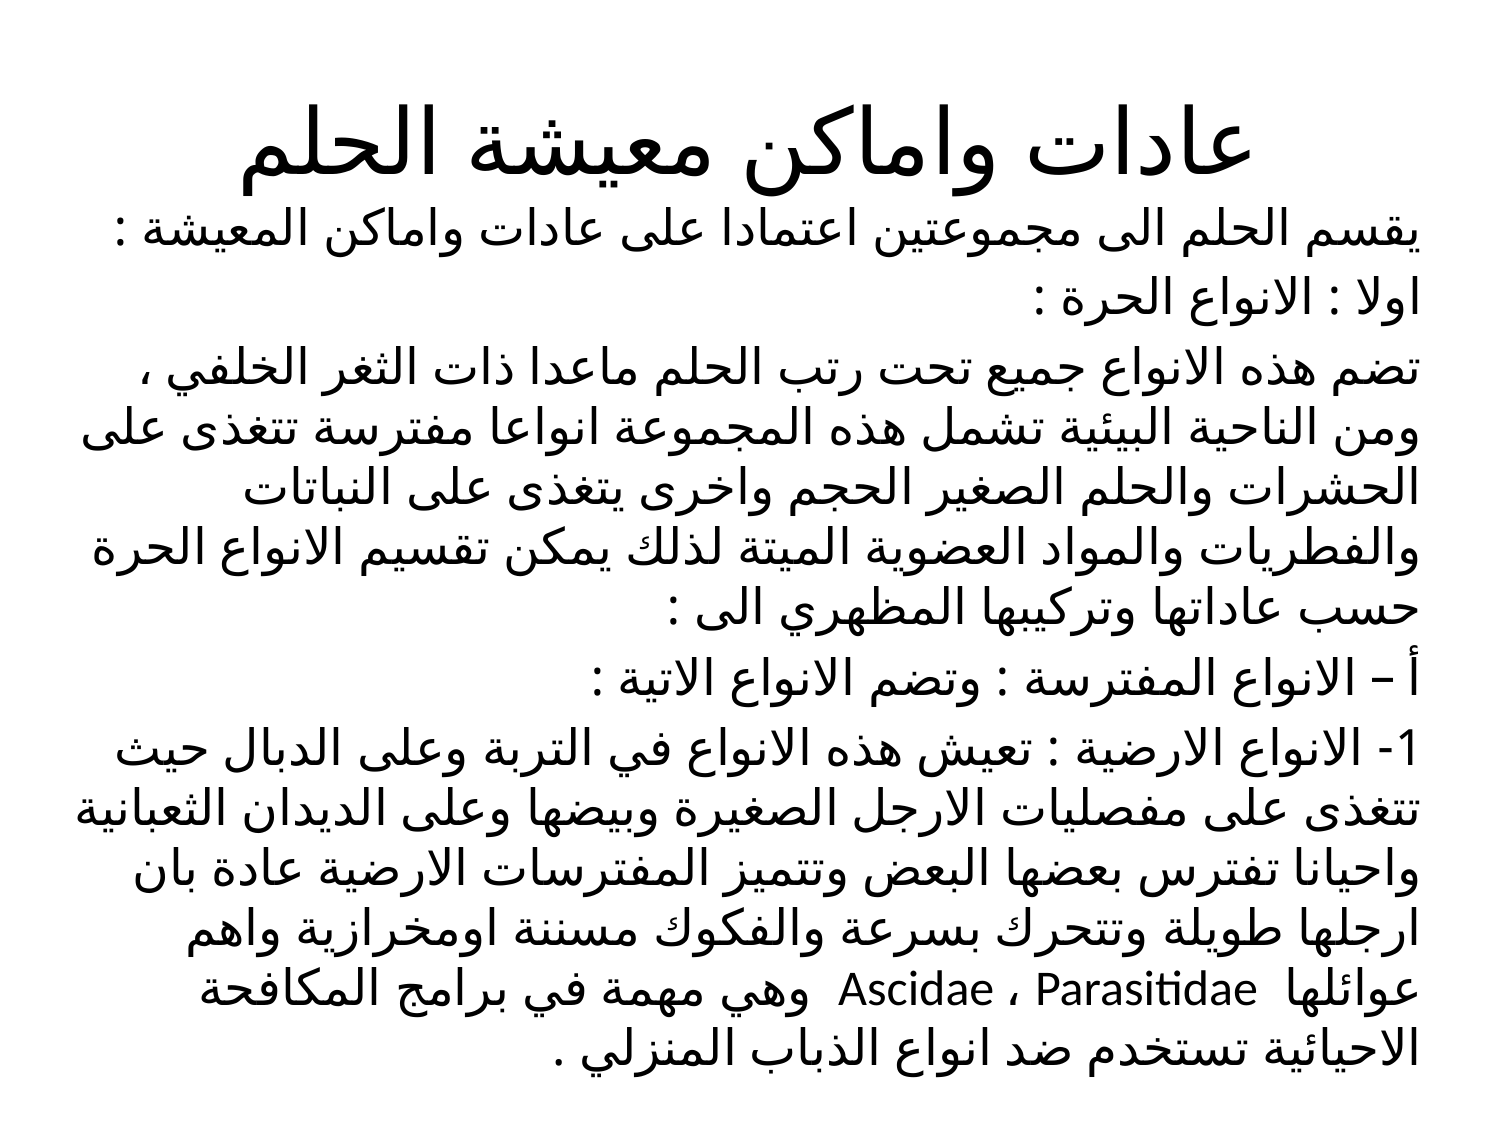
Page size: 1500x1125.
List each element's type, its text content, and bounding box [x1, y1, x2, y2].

subtitle يقسم الحلم الى مجموعتين اعتمادا على عادات واماكن المعيشة : اولا : الانواع الحرة : تضم هذه الانواع جميع تحت رتب الحلم ماعدا ذات الثغر الخلفي ، ومن الناحية البيئية تشمل هذه المجموعة انواعا مفترسة تتغذى على الحشرات والحلم الصغير الحجم واخرى يتغذى على النباتات والفطريات والمواد العضوية الميتة لذلك يمكن تقسيم الانواع الحرة حسب عاداتها وتركيبها المظهري الى : أ – الانواع المفترسة : وتضم الانواع الاتية : 1- الانواع الارضية : تعيش هذه الانواع في التربة وعلى الدبال حيث تتغذى على مفصليات الارجل الصغيرة وبيضها وعلى الديدان الثعبانية واحيانا تفترس بعضها البعض وتتميز المفترسات الارضية عادة بان ارجلها طويلة وتتحرك بسرعة والفكوك مسننة اومخرازية واهم عوائلها Ascidae ، Parasitidae وهي مهمة في برامج المكافحة الاحيائية تستخدم ضد انواع الذباب المنزلي . [37, 187, 1438, 1100]
title عادات واماكن معيشة الحلم [99, 50, 1375, 187]
